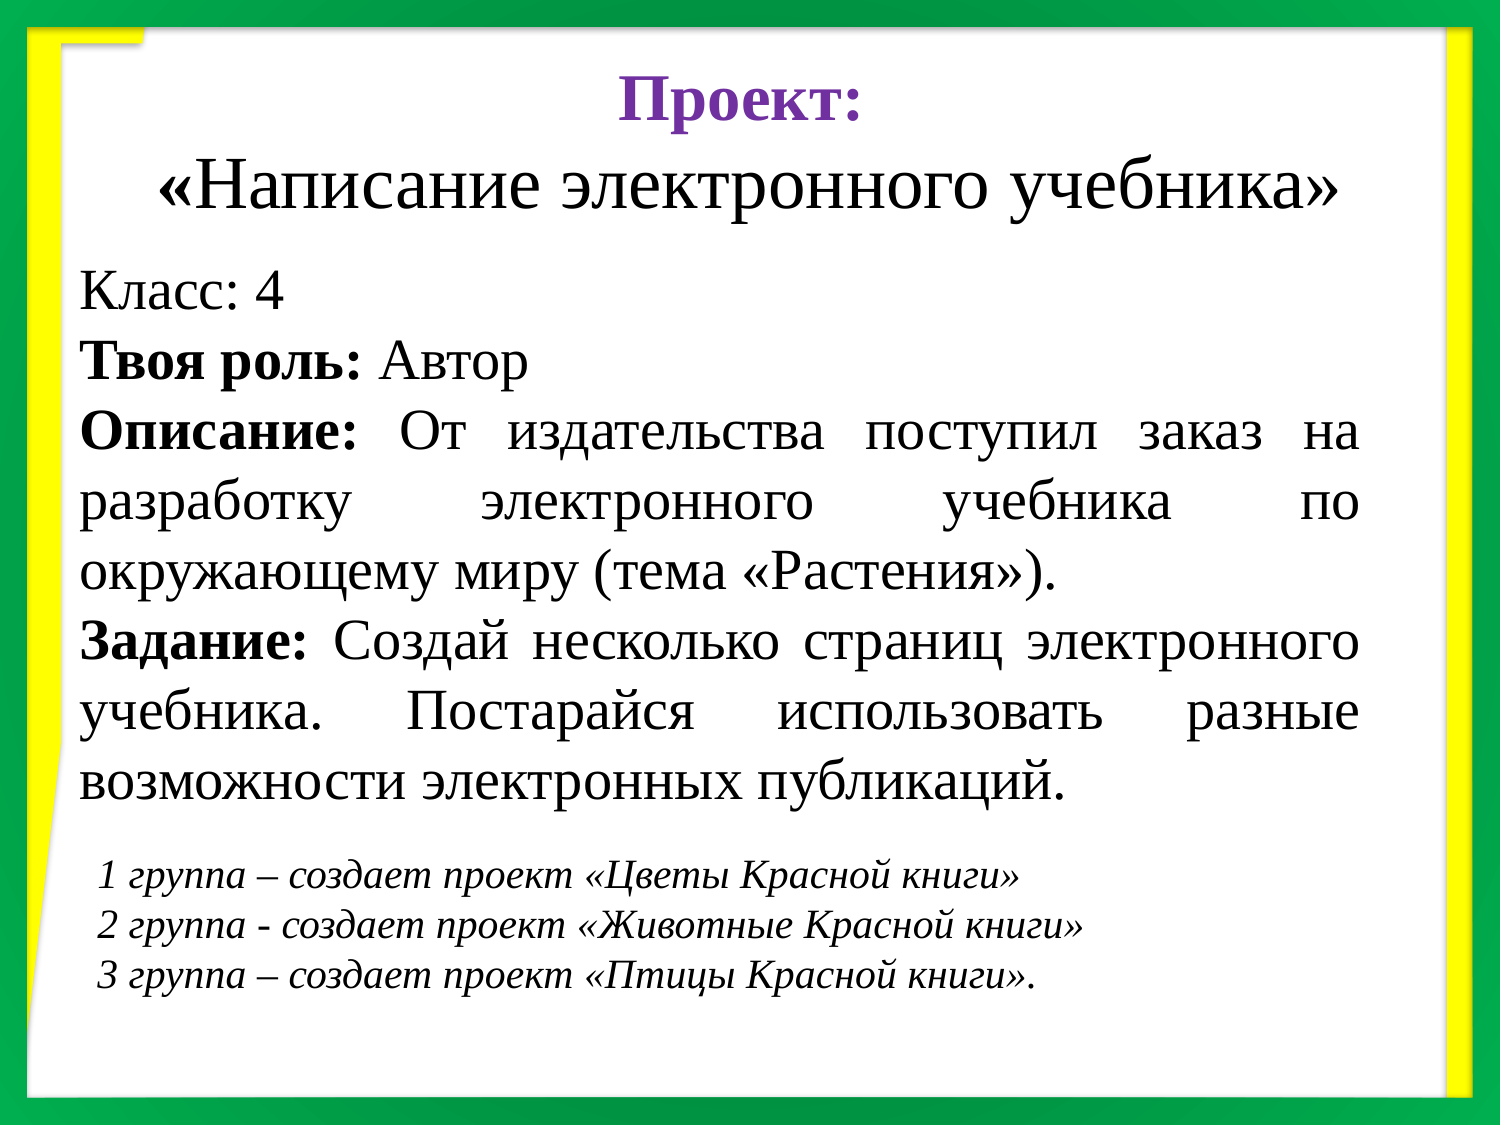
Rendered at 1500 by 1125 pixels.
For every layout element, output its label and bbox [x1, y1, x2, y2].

text_box [0, 0, 1500, 1125]
